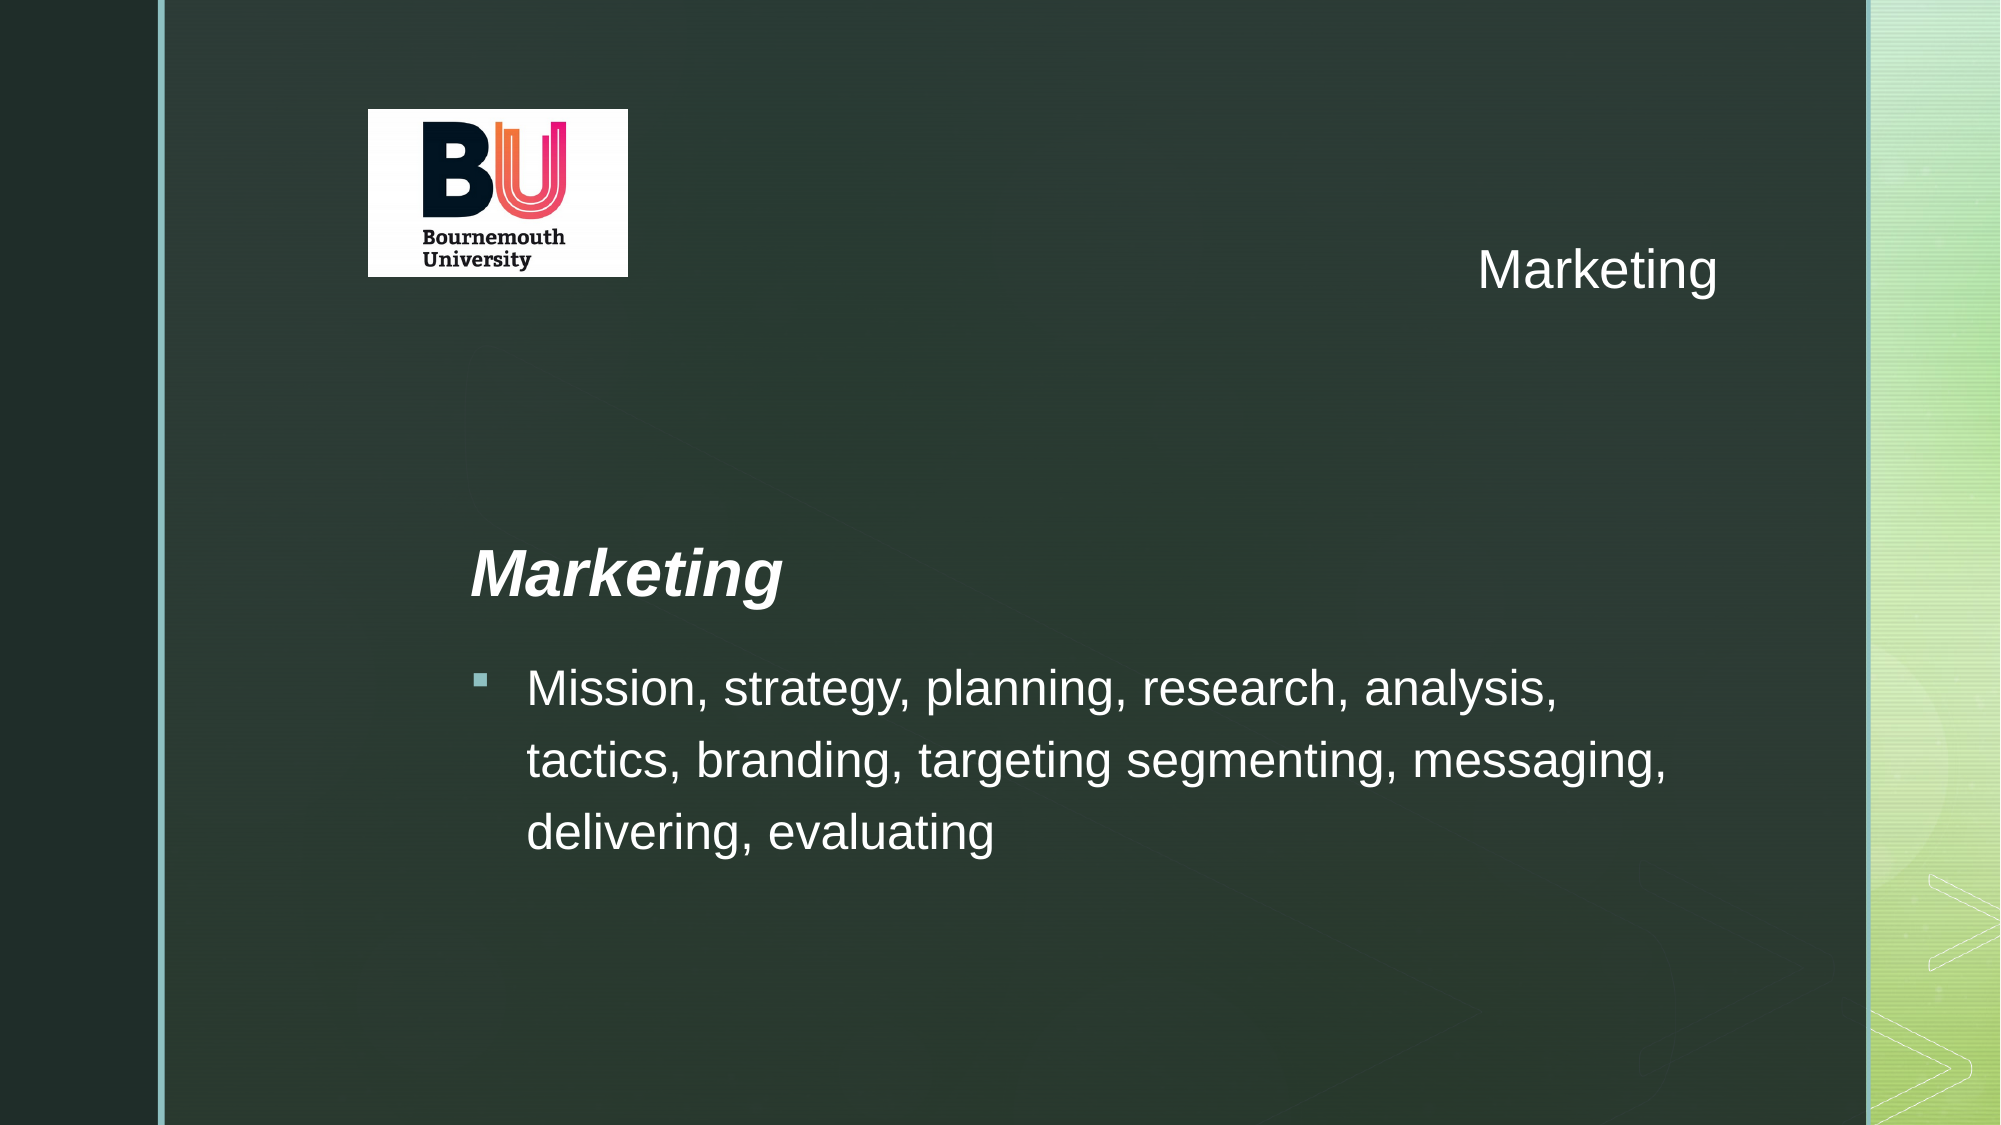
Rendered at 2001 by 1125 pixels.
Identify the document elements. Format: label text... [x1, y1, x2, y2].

title Marketing [428, 132, 1734, 310]
picture [368, 109, 629, 277]
picture [1871, 0, 2001, 1125]
list Marketing Mission, strategy, planning, research, analysis, tactics, branding, targeting segmenting, messaging, delivering, evaluating [454, 358, 1734, 1015]
